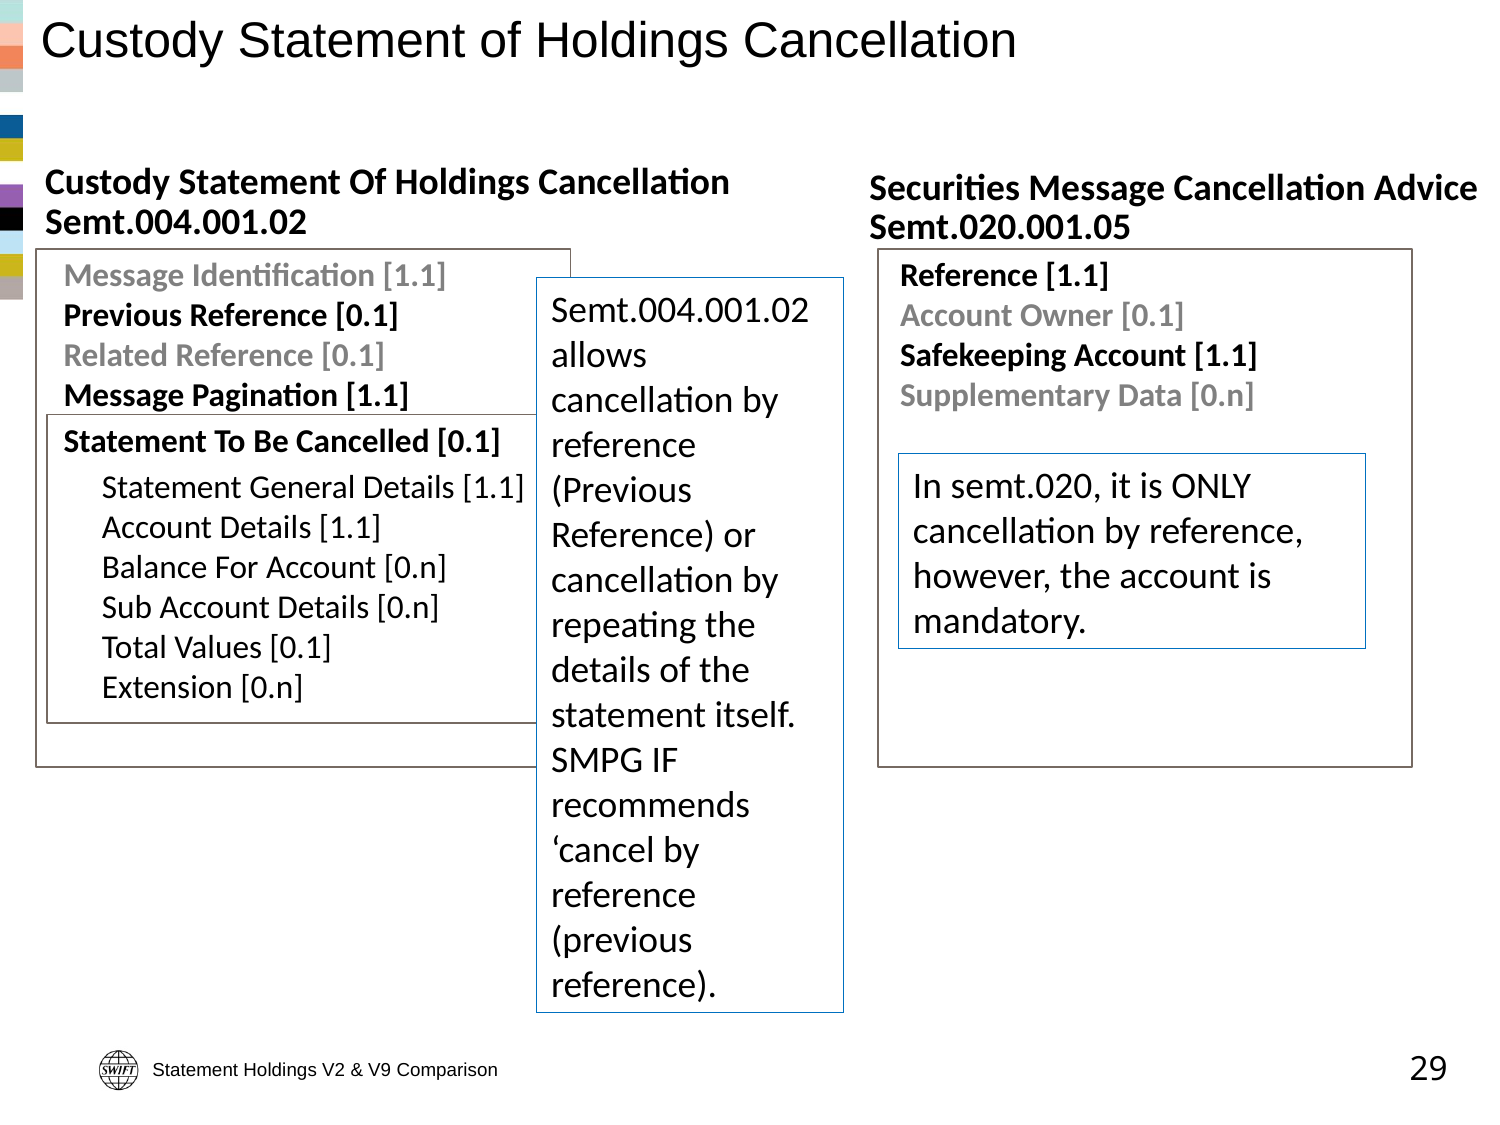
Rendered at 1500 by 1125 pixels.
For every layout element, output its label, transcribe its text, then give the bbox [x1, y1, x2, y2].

slide_number 29 [1337, 1050, 1463, 1089]
text_box [36, 249, 571, 768]
title Custody Statement of Holdings Cancellation [25, 0, 1487, 84]
picture [0, 0, 23, 134]
text_box Custody Statement Of Holdings Cancellation Semt.004.001.02 [30, 155, 746, 249]
text_box Semt.004.001.02 allows cancellation by reference (Previous Reference) or cancellation by repeating the details of the statement itself. SMPG IF recommends ‘cancel by reference (previous reference). [536, 277, 844, 1013]
text_box [877, 248, 1413, 768]
footer Statement Holdings V2 & V9 Comparison [137, 1050, 1070, 1089]
text_box [47, 414, 536, 724]
text_box In semt.020, it is ONLY cancellation by reference, however, the account is mandatory. [898, 453, 1366, 649]
picture [0, 137, 23, 300]
text_box Securities Message Cancellation Advice Semt.020.001.05 [854, 155, 1495, 255]
picture [89, 1040, 148, 1100]
